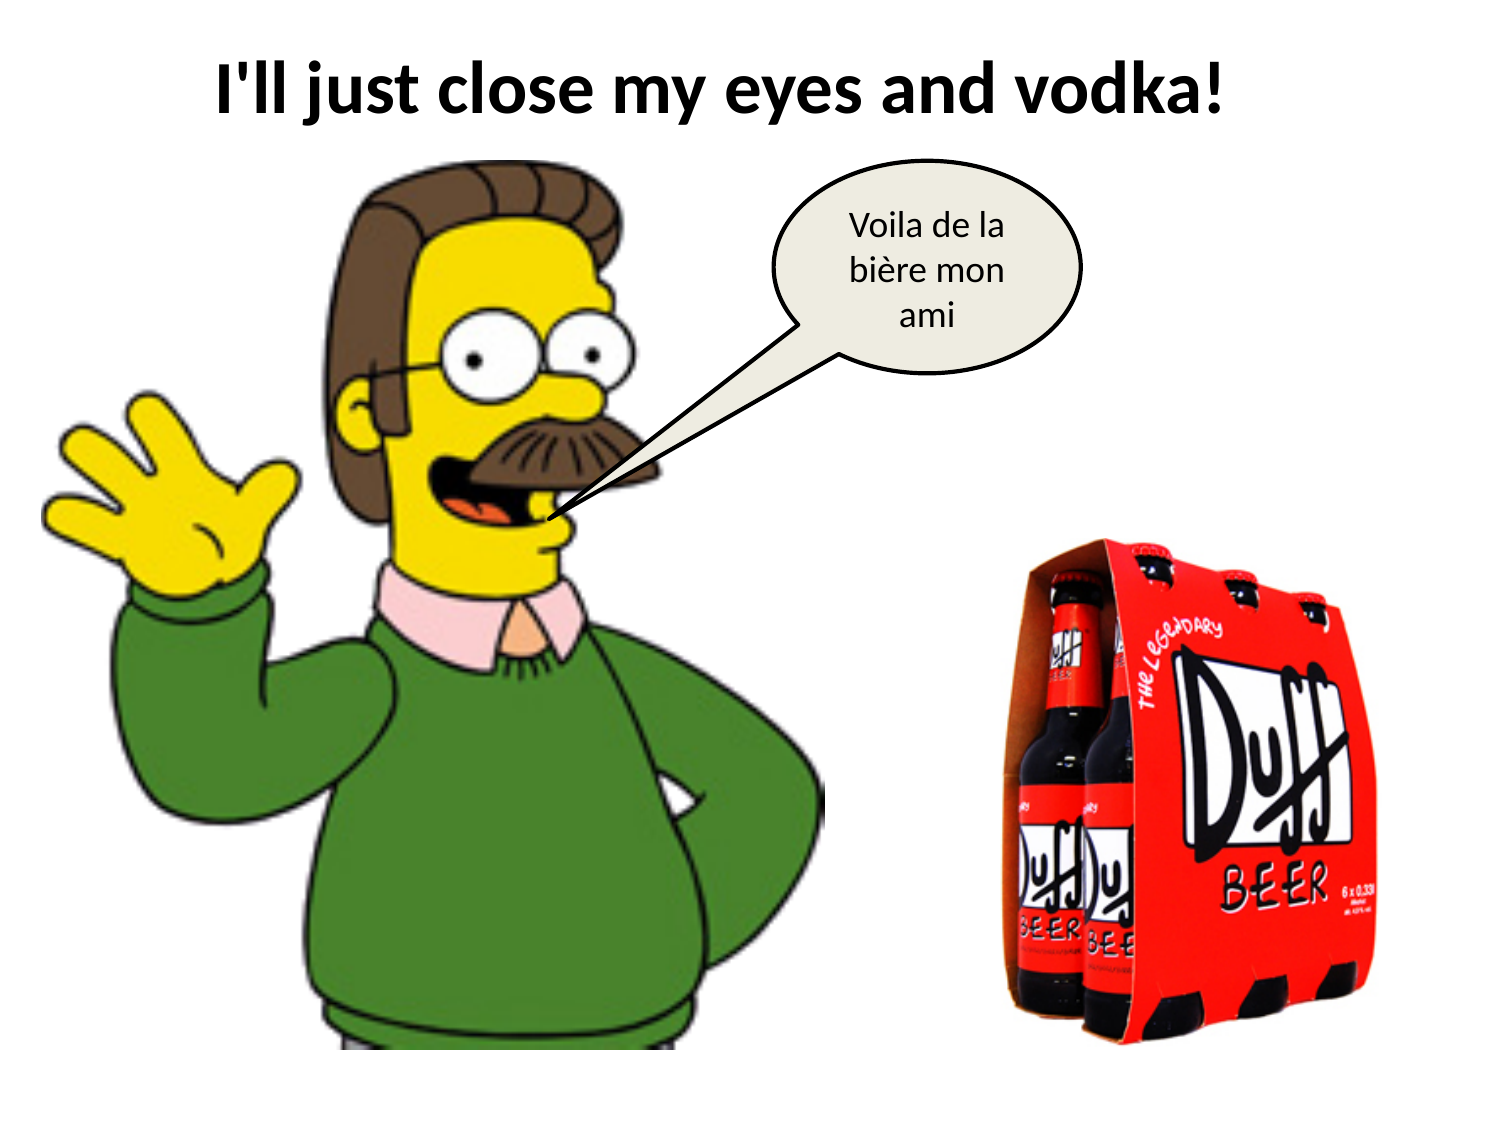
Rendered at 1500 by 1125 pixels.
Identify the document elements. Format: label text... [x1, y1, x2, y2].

picture [40, 160, 825, 1050]
text_box I'll just close my eyes and vodka! [199, 30, 1243, 181]
text_box Voila de la bière mon ami [830, 181, 1083, 376]
picture [974, 538, 1396, 1048]
